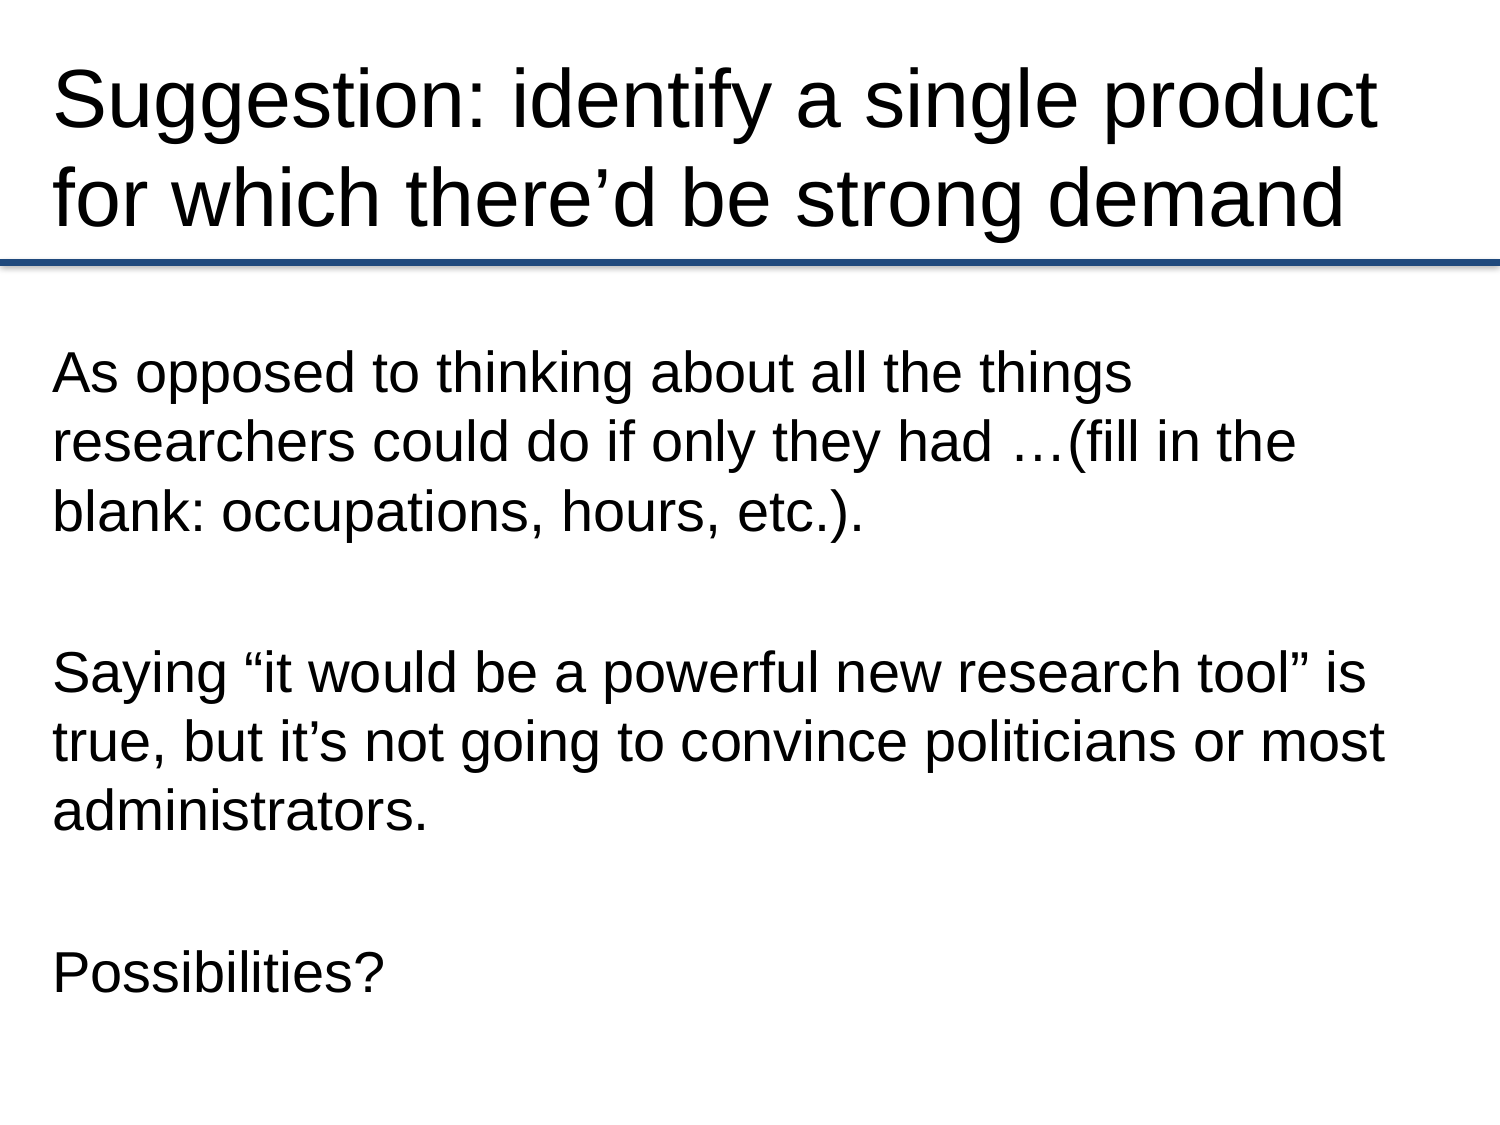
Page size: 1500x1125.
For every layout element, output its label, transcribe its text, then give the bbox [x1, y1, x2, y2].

list Suggestion: identify a single product for which there’d be strong demand As opposed to thinking about all the things researchers could do if only they had …(fill in the blank: occupations, hours, etc.). Saying “it would be a powerful new research tool” is true, but it’s not going to convince politicians or most administrators. Possibilities? [37, 273, 1413, 1038]
list Suggestion: identify a single product for which there’d be strong demand As opposed to thinking about all the things researchers could do if only they had …(fill in the blank: occupations, hours, etc.). Saying “it would be a powerful new research tool” is true, but it’s not going to convince politicians or most administrators. Possibilities? [37, 37, 1413, 258]
